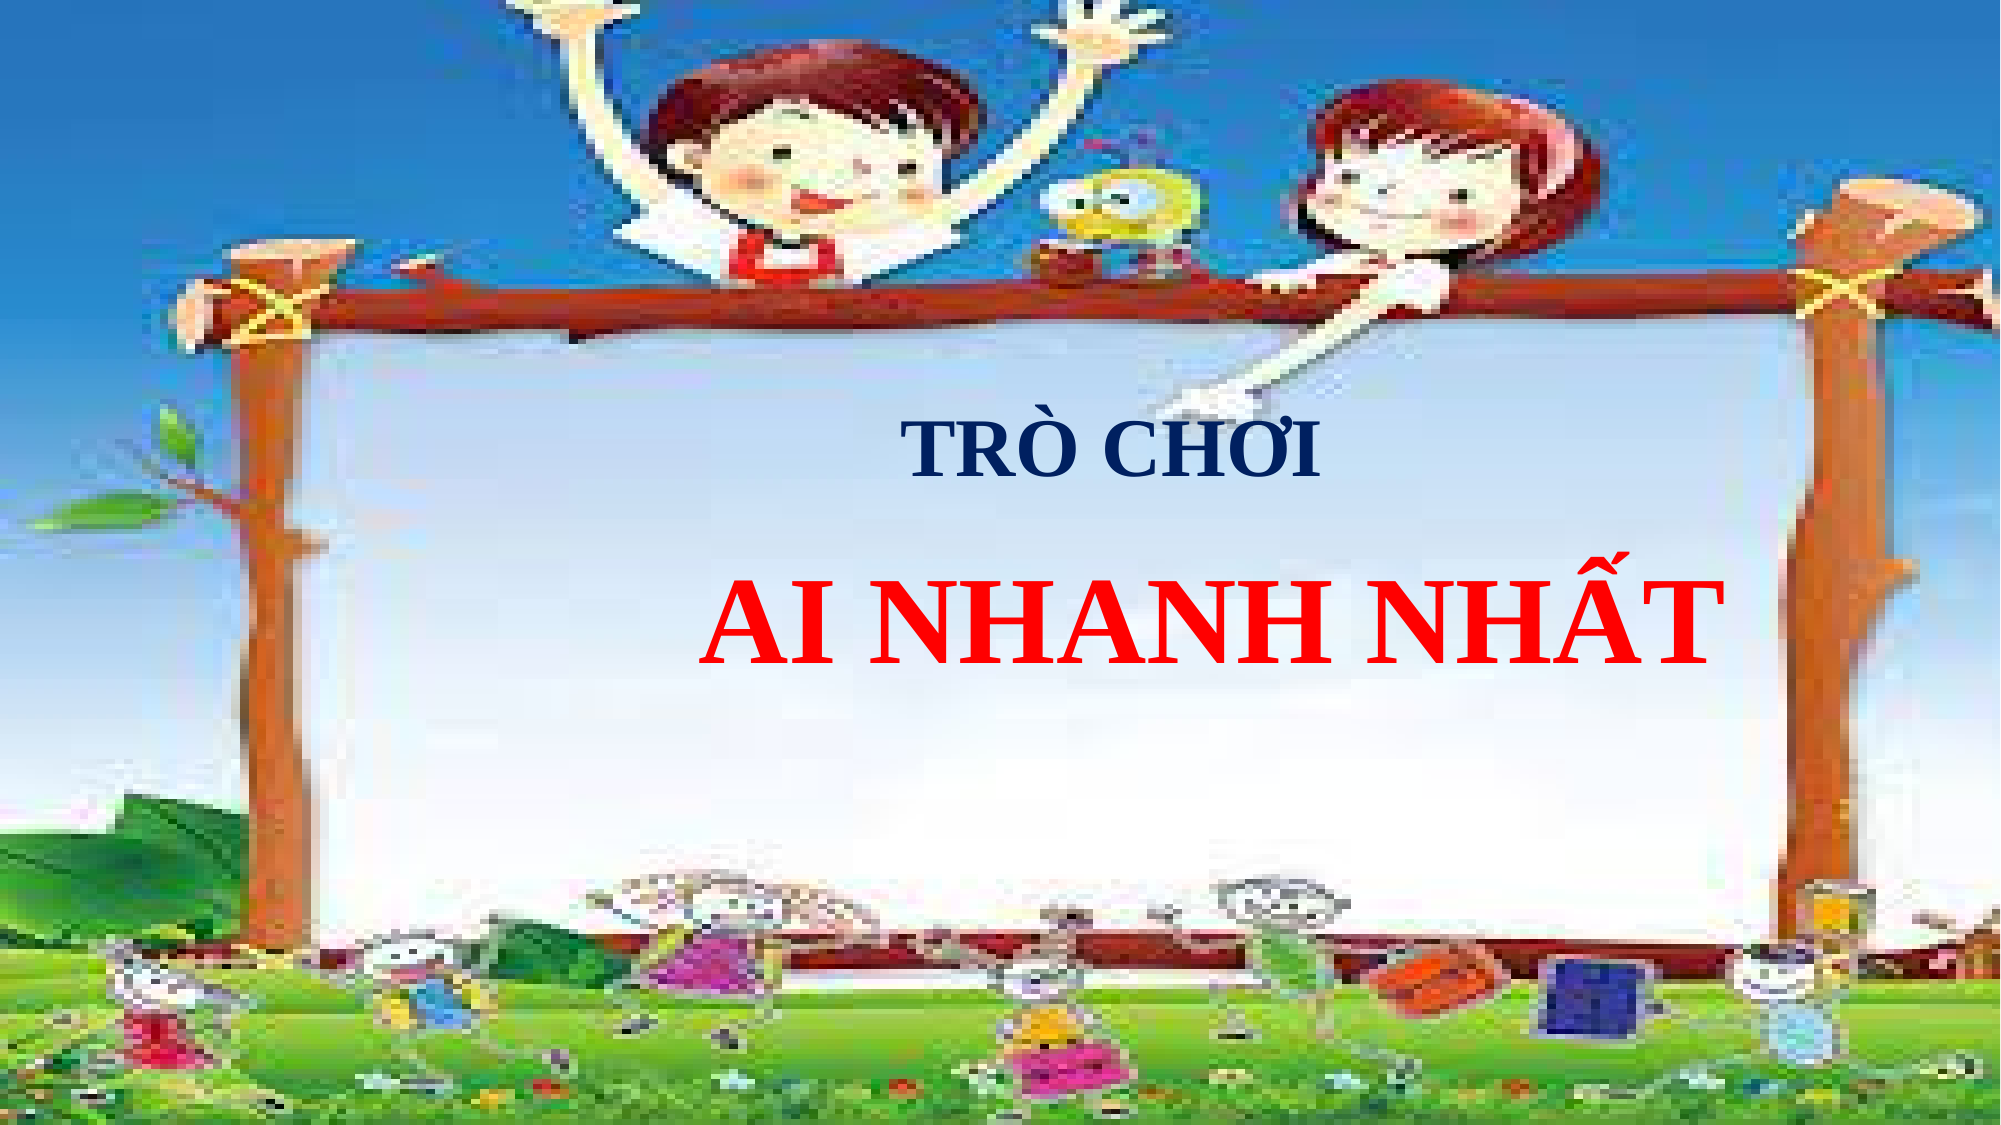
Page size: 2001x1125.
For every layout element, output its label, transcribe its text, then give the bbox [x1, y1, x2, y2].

text_box AI NHANH NHẤT [653, 531, 1772, 696]
text_box TRÒ CHƠI [808, 385, 1416, 501]
picture [0, 0, 2001, 1125]
